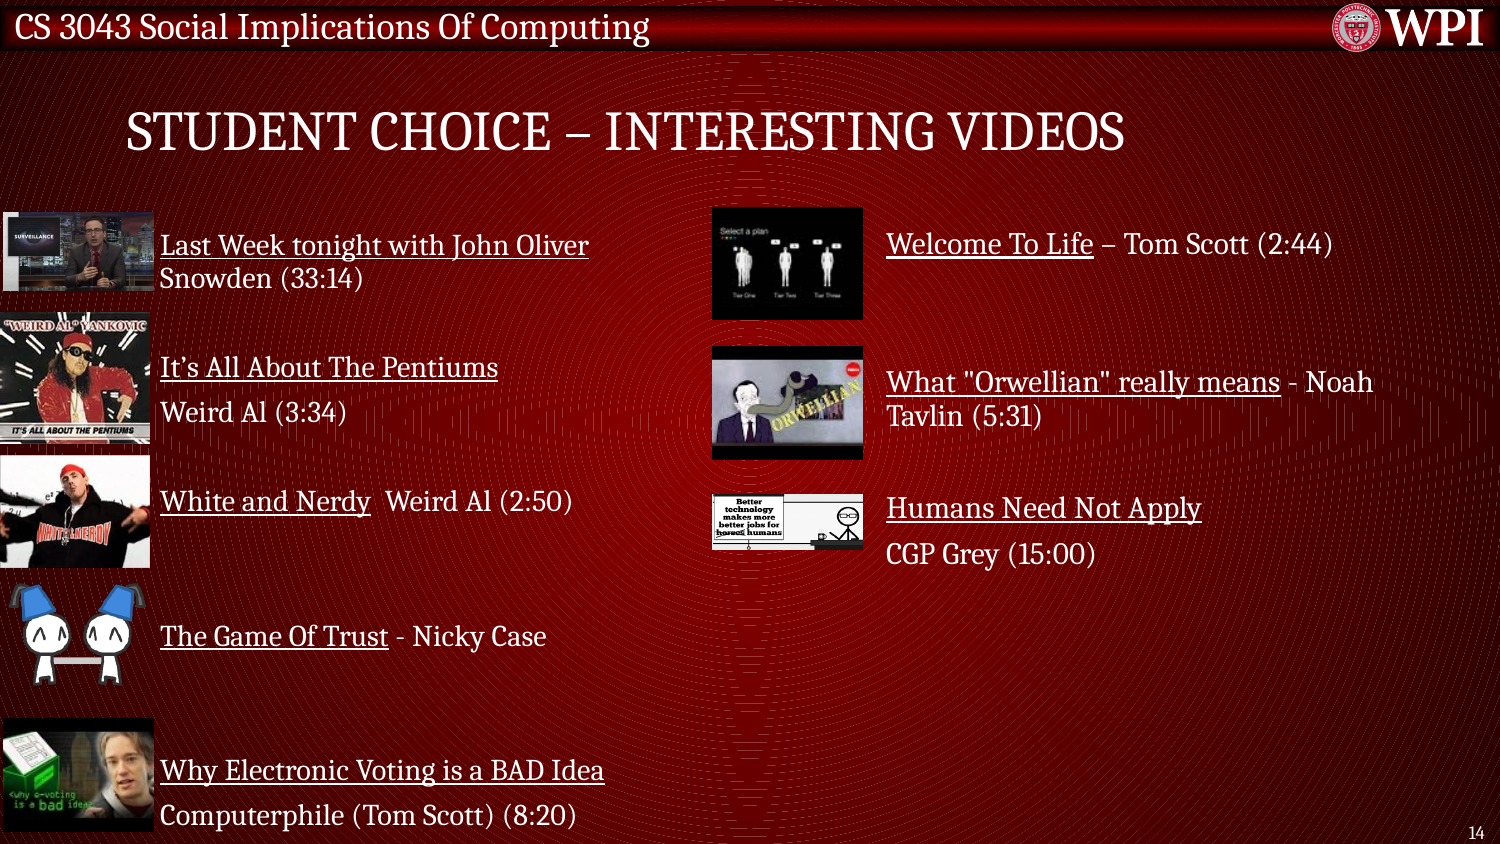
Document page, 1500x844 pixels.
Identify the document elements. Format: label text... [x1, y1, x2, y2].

picture [711, 346, 863, 460]
picture [1332, 3, 1483, 52]
picture [3, 212, 155, 292]
title Student Choice – Interesting Videos [112, 59, 1388, 210]
picture [711, 206, 863, 321]
slide_number 14 [1397, 819, 1500, 844]
picture [3, 573, 155, 688]
picture [0, 454, 151, 568]
picture [711, 494, 863, 551]
picture [3, 718, 155, 832]
picture [0, 311, 151, 445]
list Welcome To Life – Tom Scott (2:44) What "Orwellian" really means - Noah Tavlin (5:31) Humans Need Not Apply CGP Grey (15:00) [837, 219, 1450, 770]
list Last Week tonight with John Oliver Snowden (33:14) It’s All About The Pentiums Weird Al (3:34) White and Nerdy Weird Al (2:50) The Game Of Trust - Nicky Case Why Electronic Voting is a BAD Idea Computerphile (Tom Scott) (8:20) [112, 221, 650, 844]
